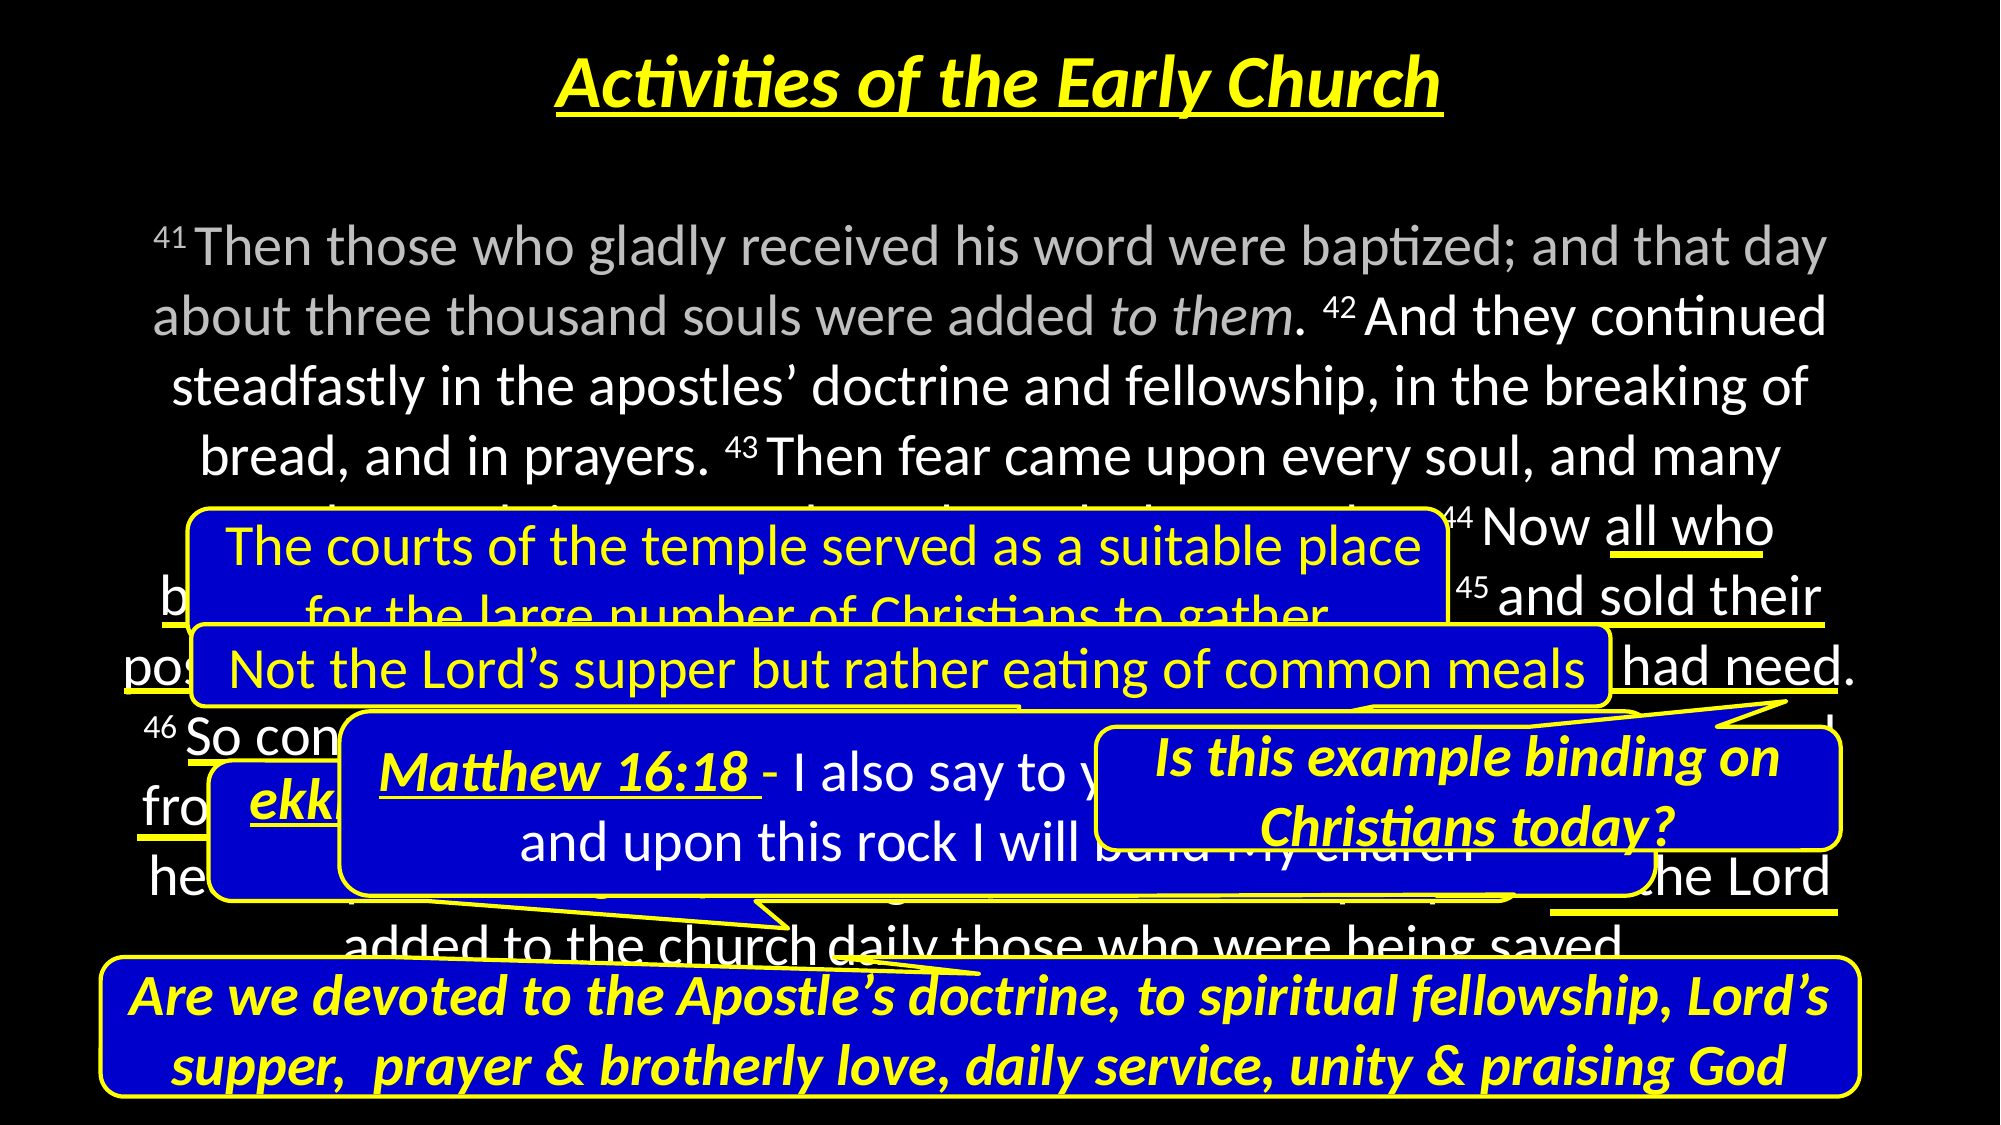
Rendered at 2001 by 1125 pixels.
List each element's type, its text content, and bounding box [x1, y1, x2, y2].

text_box Not the Lord’s supper but rather eating of common meals [189, 637, 1613, 690]
text_box Matthew 16:18 - I also say to you that you are Peter, and upon this rock I will build My church [337, 844, 1658, 898]
text_box Are we devoted to the Apostle’s doctrine, to spiritual fellowship, Lord’s supper, prayer & brotherly love, daily service, unity & praising God [98, 954, 1862, 1099]
text_box ekklēsia - refers to a group of people, and the Lord’s church (group) is made up of the saved. [206, 771, 337, 836]
text_box Matthew 16:18 - I also say to you that you are Peter, and upon this rock I will build My church [337, 771, 1094, 836]
text_box ekklēsia - refers to a group of people, and the Lord’s church (group) is made up of the saved. [206, 846, 1513, 931]
title Activities of the Early Church [99, 7, 1900, 148]
text_box Matthew 16:18 - I also say to you that you are Peter, and upon this rock I will build My church [337, 709, 1641, 761]
text_box 41 Then those who gladly received his word were baptized; and that day about three thousand souls were added to them. 42 And they continued steadfastly in the apostles’ doctrine and fellowship, in the breaking of bread, and in prayers. 43 Then fear came upon every soul, and many wonders and signs were done through the apostles. 44 Now all who believed were together, and had all things in common, 45 and sold their possessions and goods, and divided them among all, as anyone had need. 46 So continuing daily with one accord in the temple, and breaking bread from house to house, they ate their food with gladness and simplicity of heart, 47 praising God and having favor with all the people. And the Lord added to the church daily those who were being saved. [90, 199, 1891, 1055]
text_box Not the Lord’s supper but rather eating of common meals [193, 703, 1609, 709]
text_box The courts of the temple served as a suitable place for the large number of Christians to gather [185, 506, 1451, 624]
text_box Is this example binding on Christians today? [1093, 703, 1843, 853]
